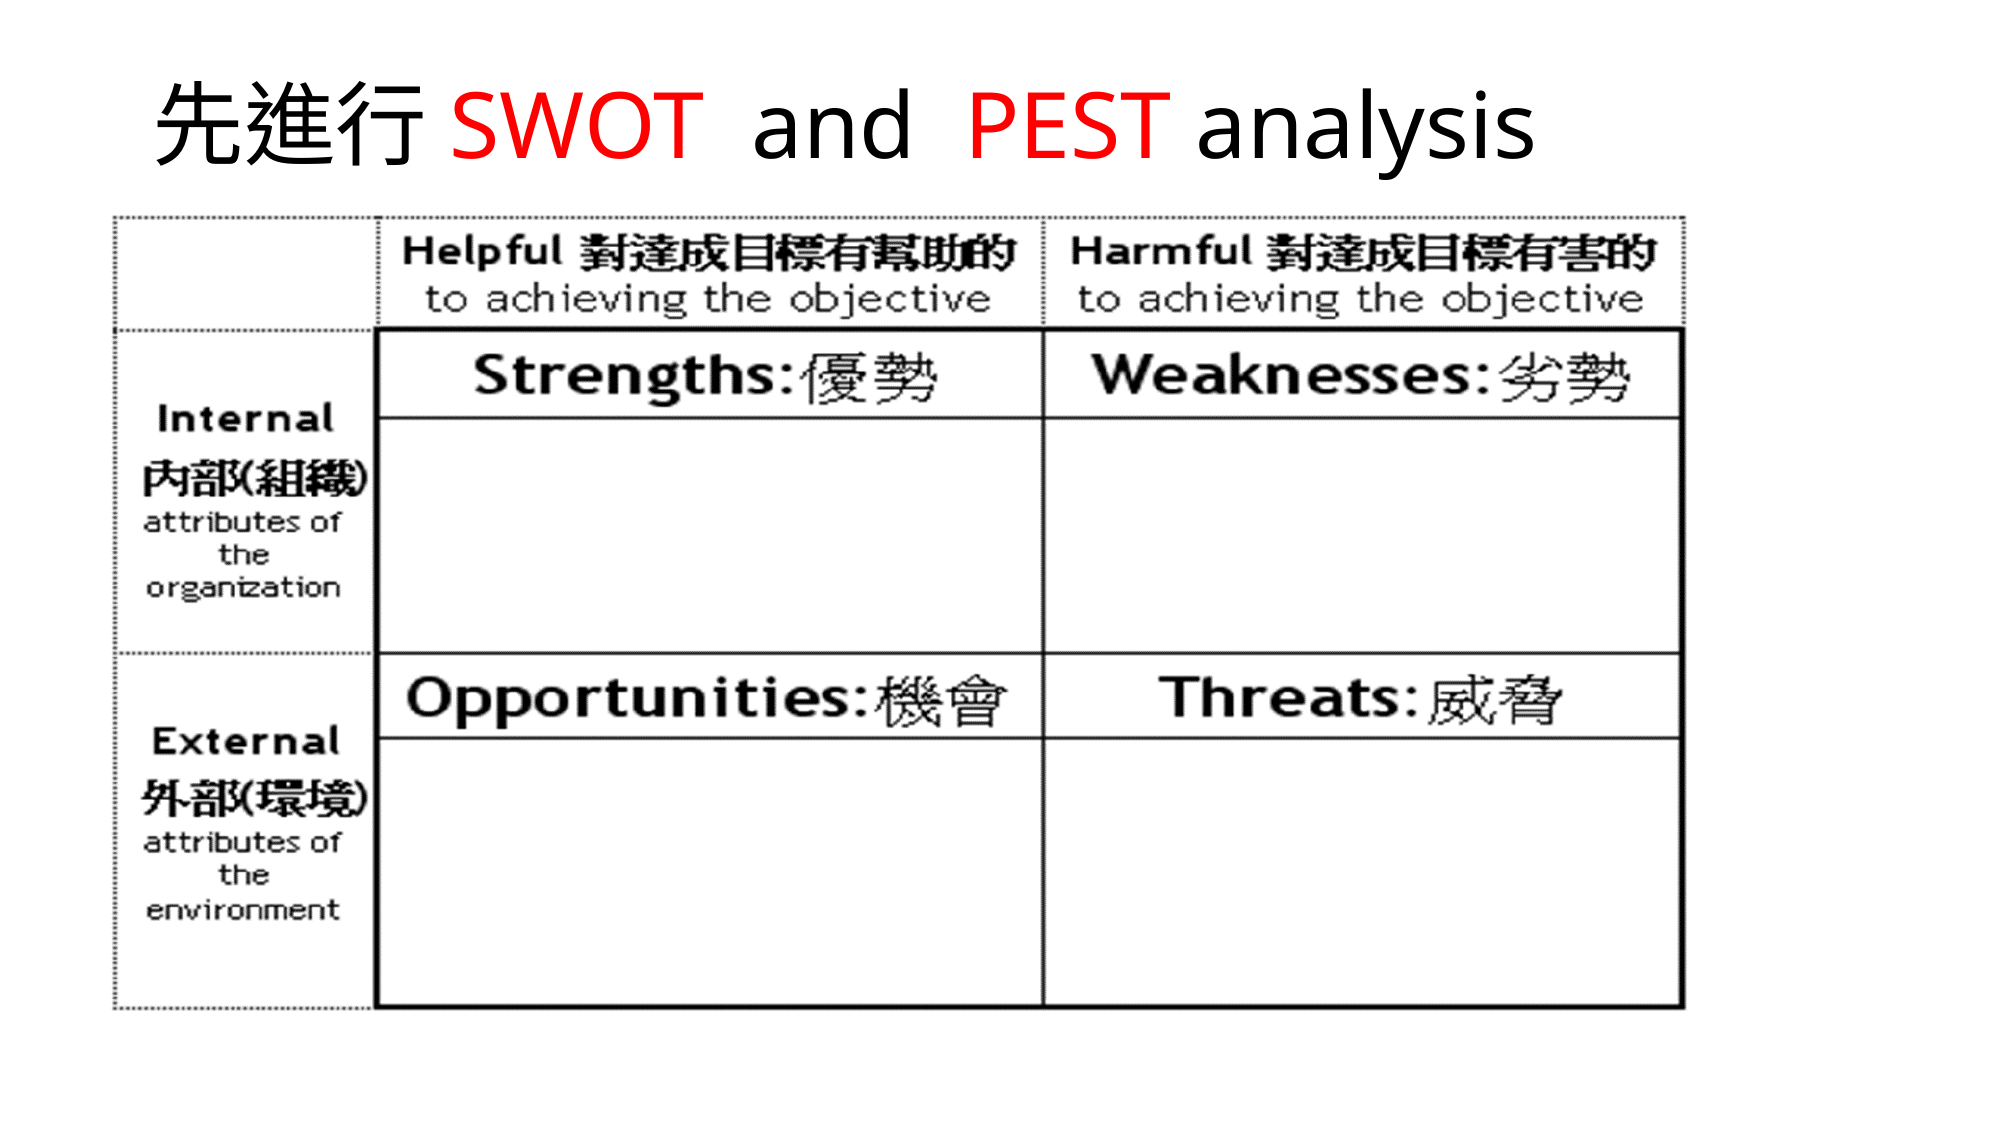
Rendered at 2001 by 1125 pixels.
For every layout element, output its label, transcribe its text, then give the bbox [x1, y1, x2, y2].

title 先進行SWOT and PEST analysis [137, 59, 1863, 198]
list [107, 211, 1694, 1014]
